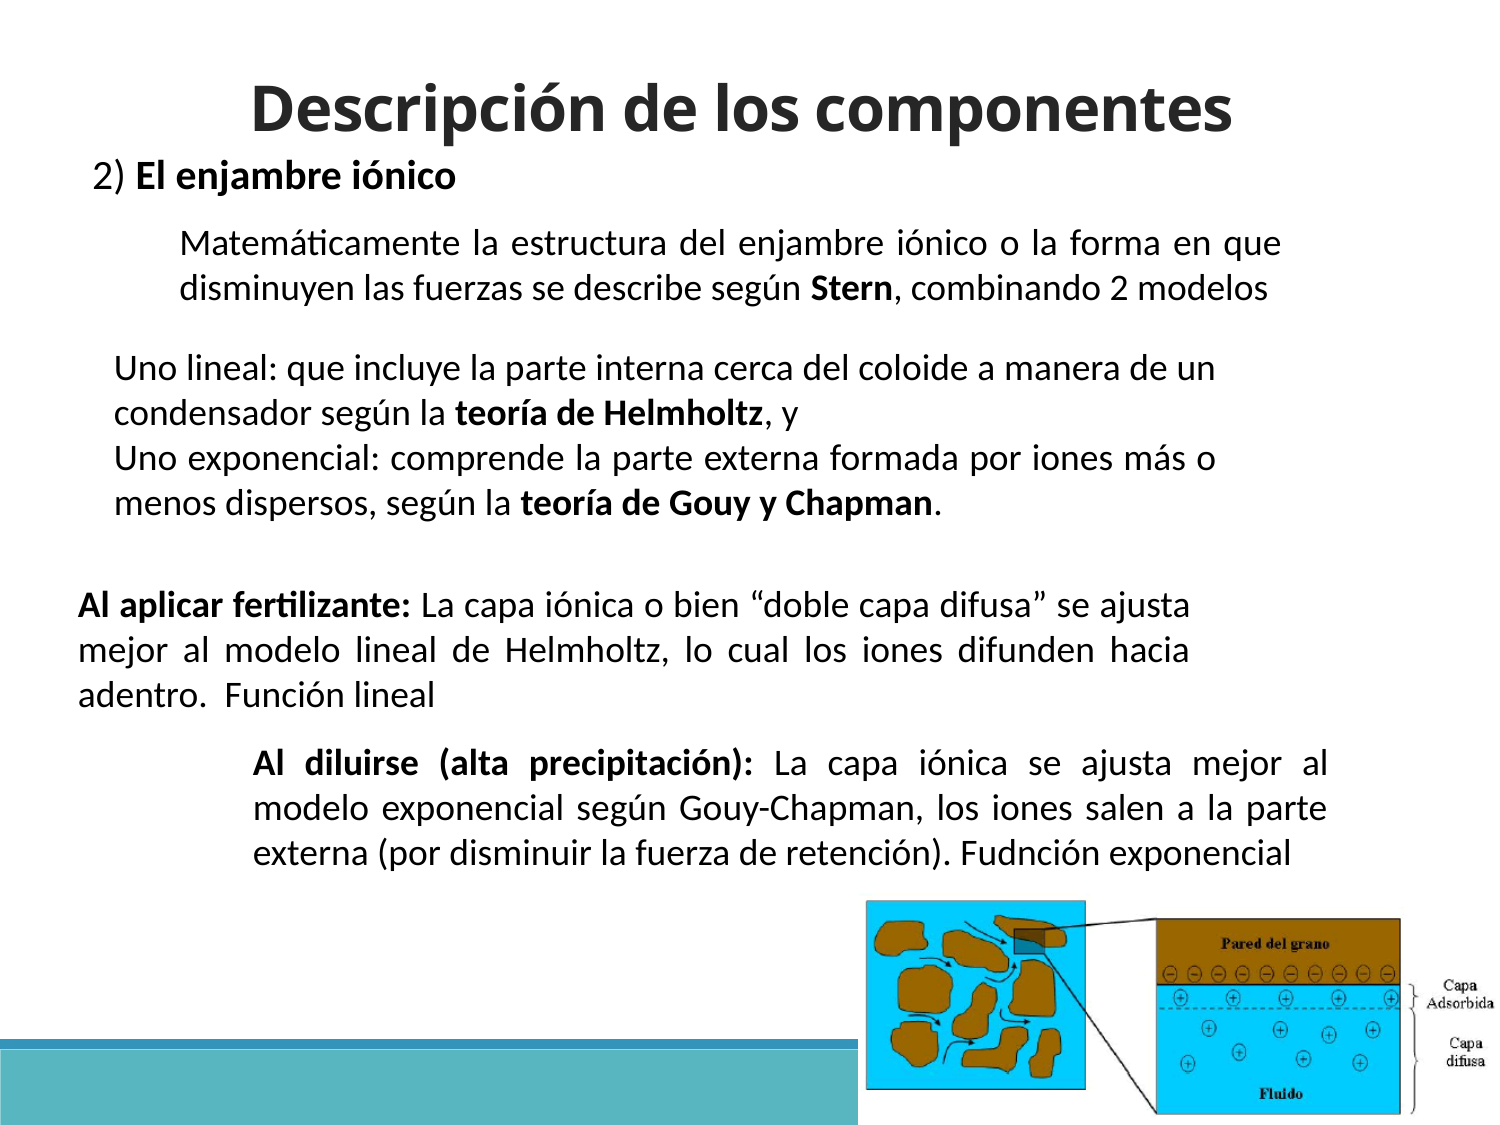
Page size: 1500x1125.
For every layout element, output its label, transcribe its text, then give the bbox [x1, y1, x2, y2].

text_box Descripción de los componentes [183, 47, 1317, 151]
picture [858, 888, 1500, 1125]
text_box Al diluirse (alta precipitación): La capa iónica se ajusta mejor al modelo exponencial según Gouy-Chapman, los iones salen a la parte externa (por disminuir la fuerza de retención). Fudnción exponencial [238, 731, 1344, 881]
text_box Uno lineal: que incluye la parte interna cerca del coloide a manera de un condensador según la teoría de Helmholtz, y Uno exponencial: comprende la parte externa formada por iones más o menos dispersos, según la teoría de Gouy y Chapman. [99, 335, 1233, 531]
text_box 2) El enjambre iónico [77, 140, 541, 206]
text_box Al aplicar fertilizante: La capa iónica o bien “doble capa difusa” se ajusta mejor al modelo lineal de Helmholtz, lo cual los iones difunden hacia adentro. Función lineal [63, 572, 1206, 723]
text_box Matemáticamente la estructura del enjambre iónico o la forma en que disminuyen las fuerzas se describe según Stern, combinando 2 modelos [164, 210, 1298, 315]
